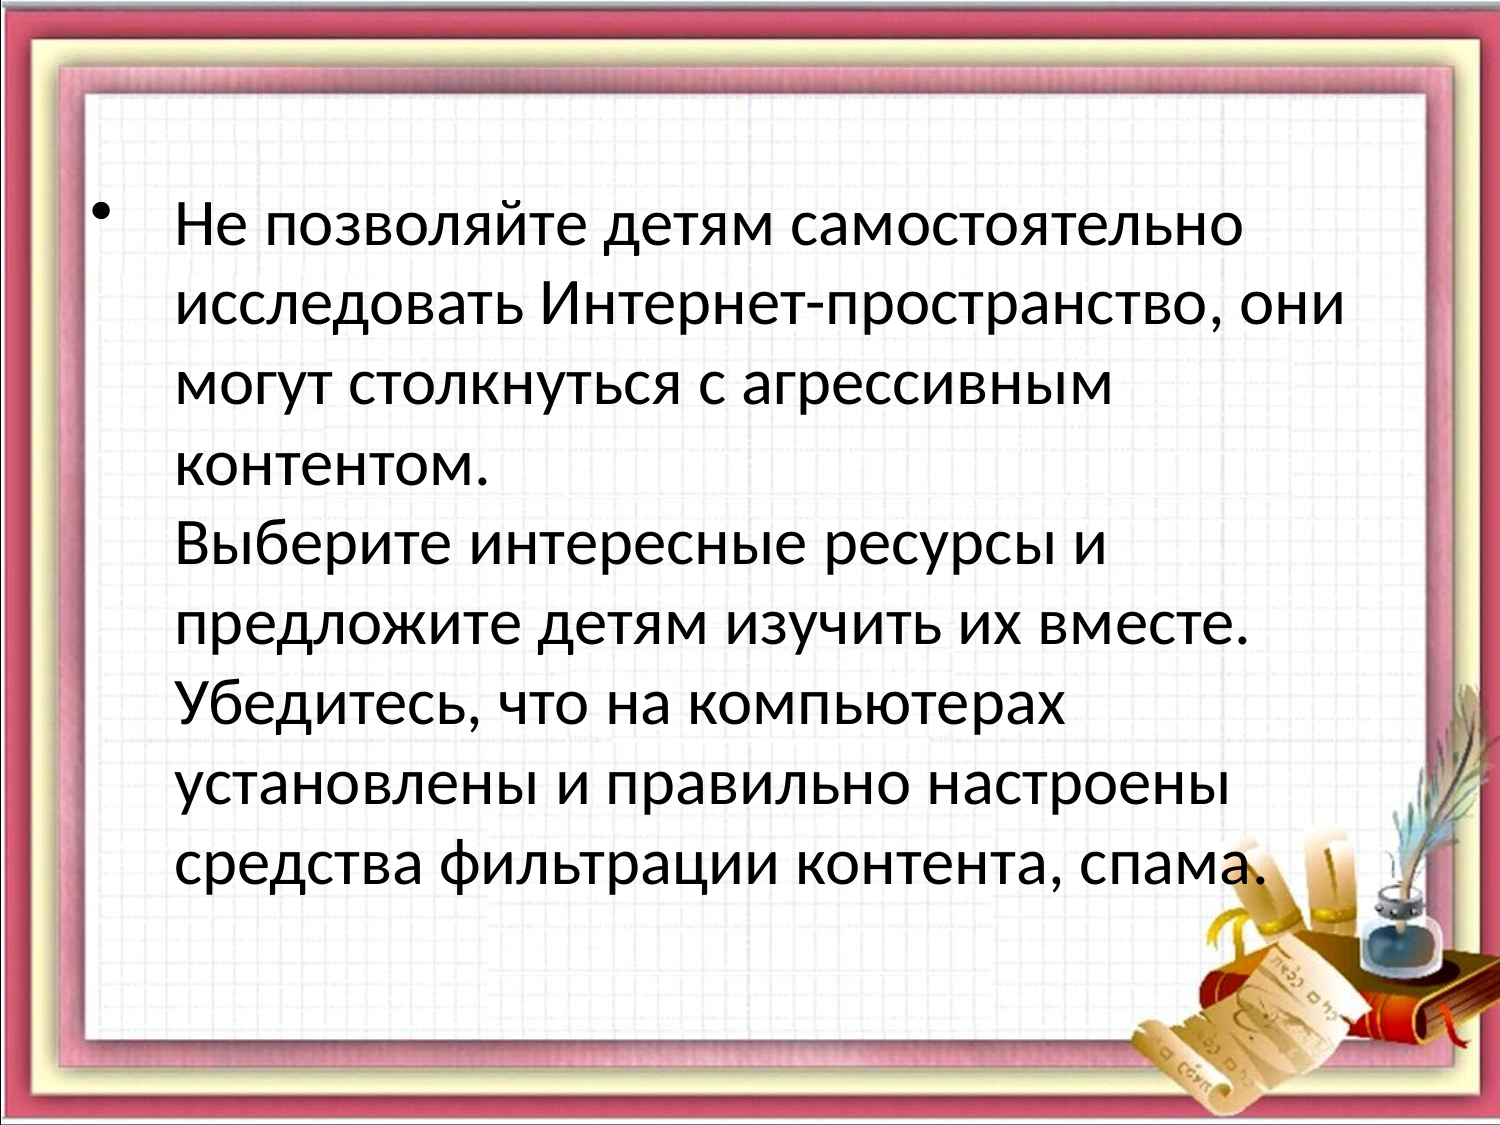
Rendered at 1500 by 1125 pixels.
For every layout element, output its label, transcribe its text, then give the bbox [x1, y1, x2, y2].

picture [0, 0, 1500, 1125]
title Не позволяйте детям самостоятельно исследовать Интернет-пространство, они могут столкнуться с агрессивным контентом. Выберите интересные ресурсы и предложите детям изучить их вместе. Убедитесь, что на компьютерах установлены и правильно настроены средства фильтрации контента, спама. [75, 45, 1425, 1032]
